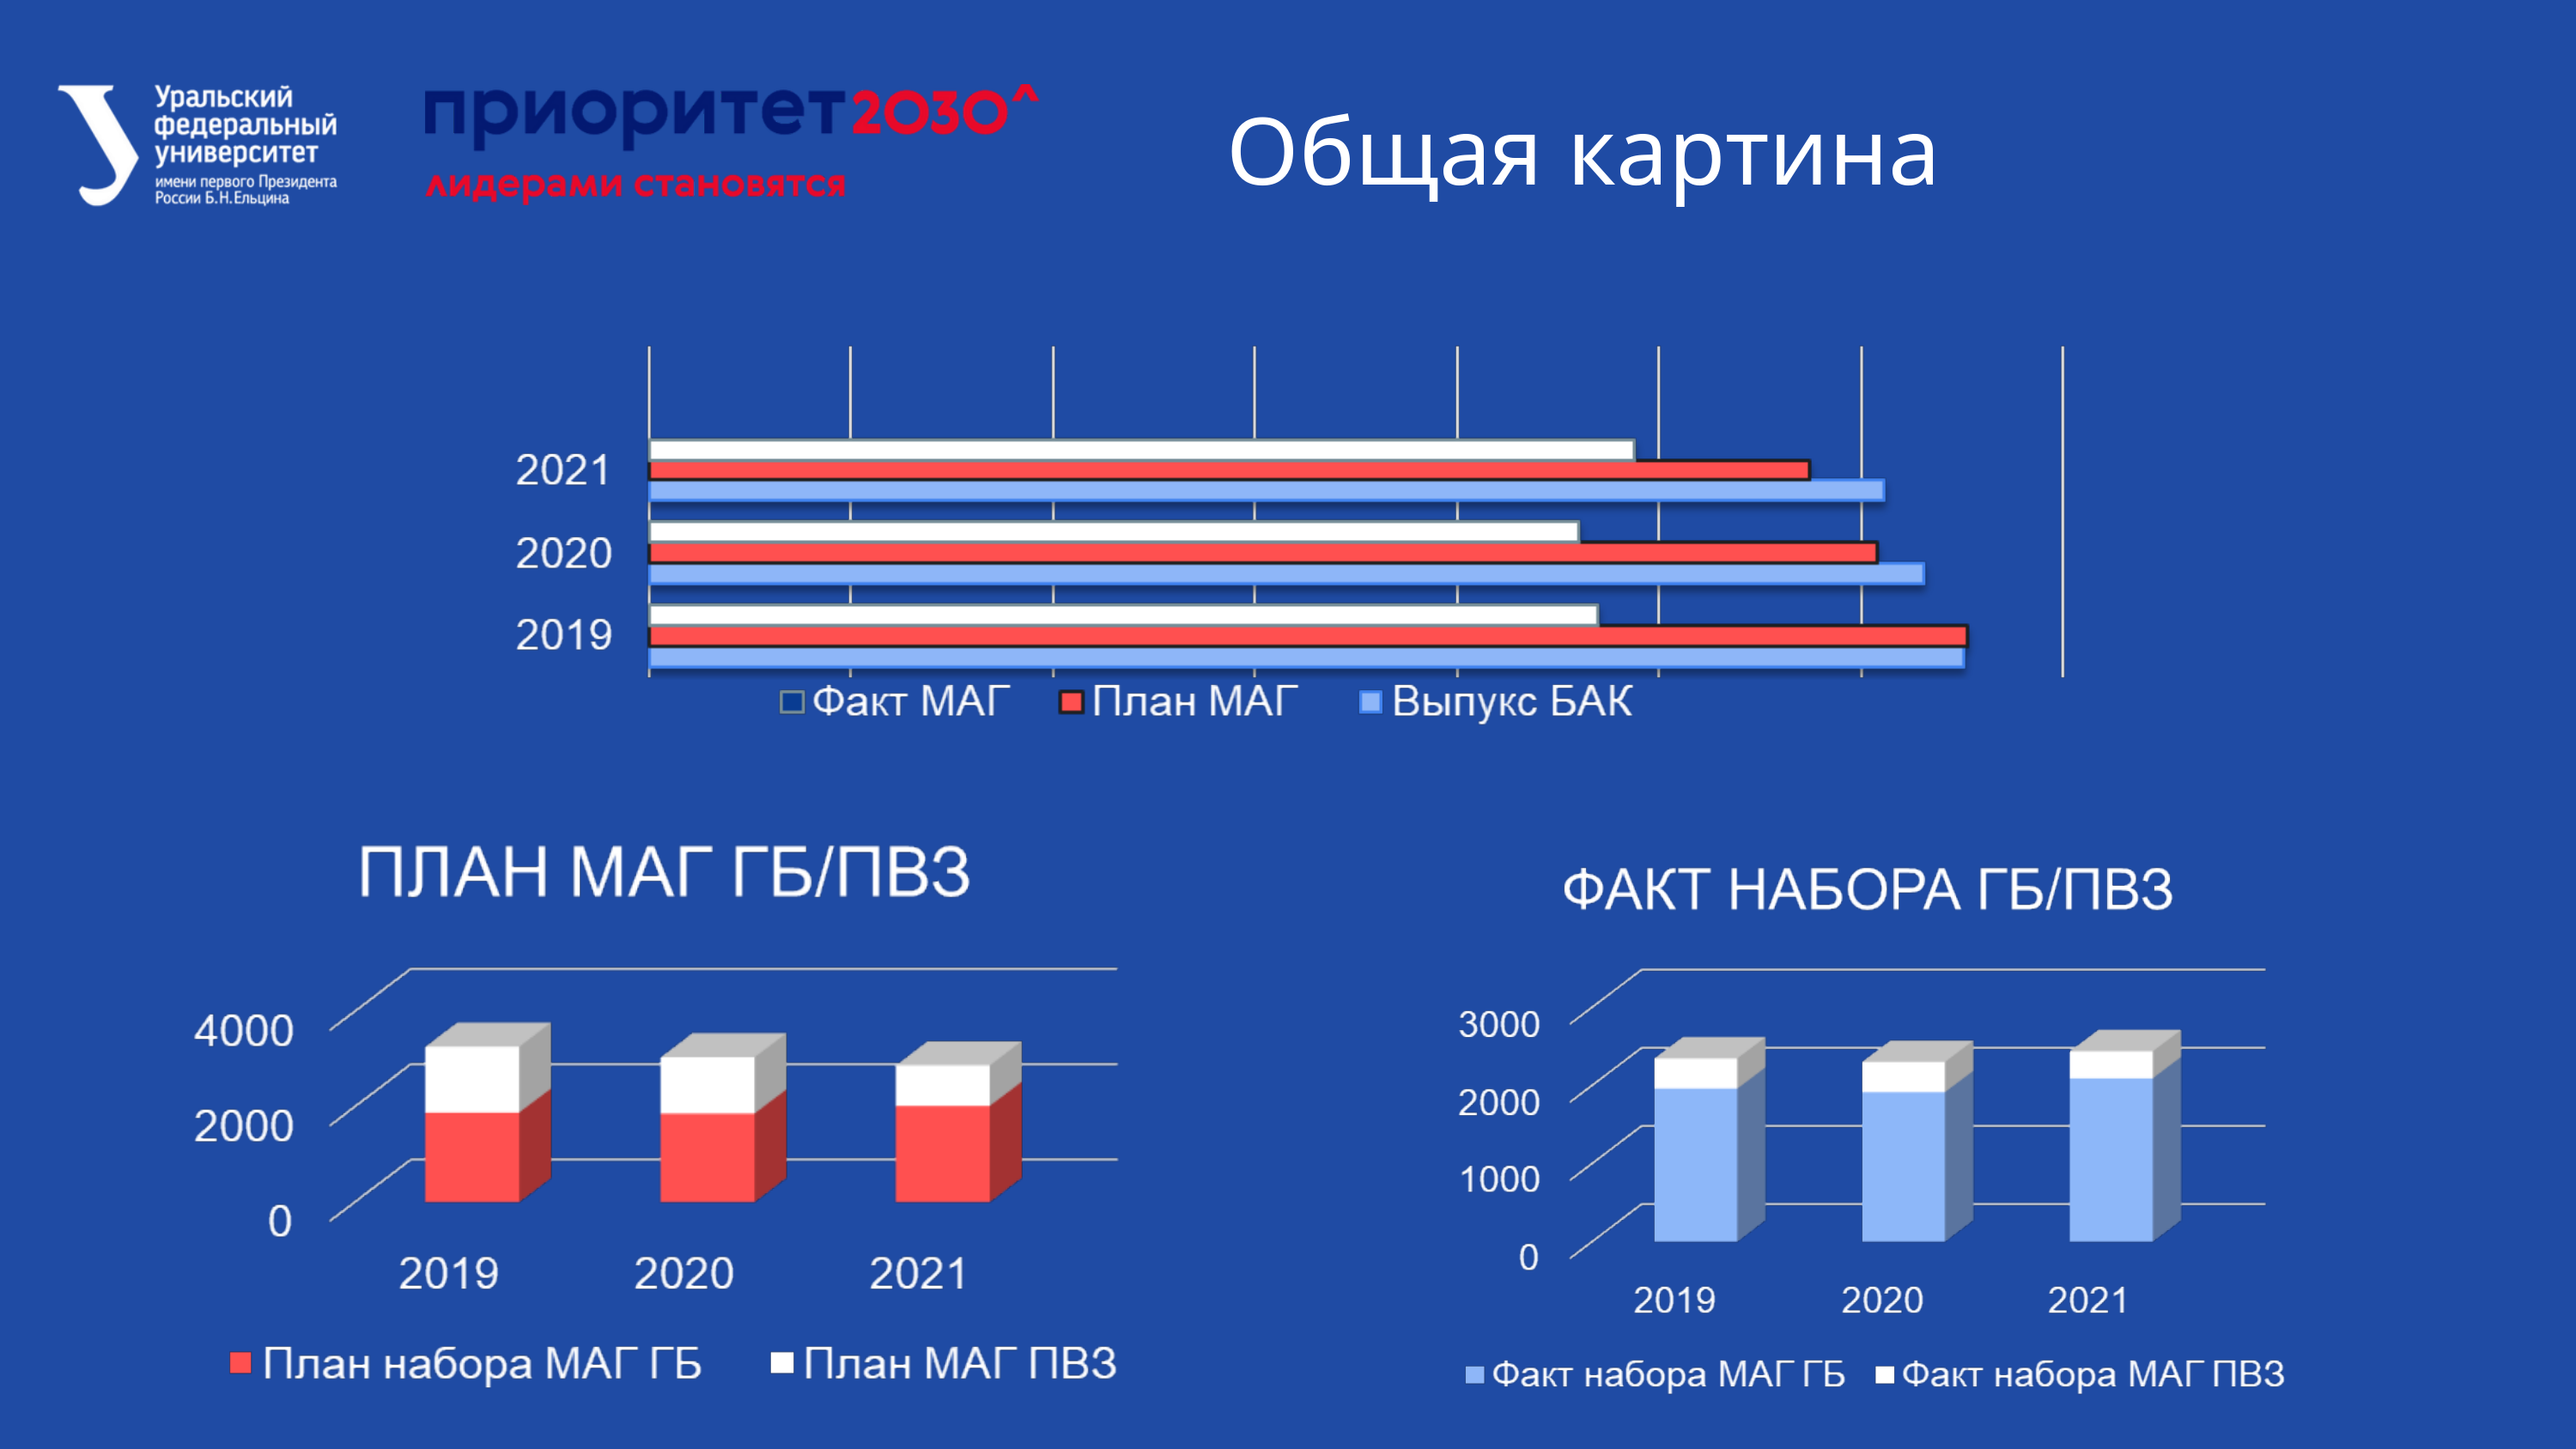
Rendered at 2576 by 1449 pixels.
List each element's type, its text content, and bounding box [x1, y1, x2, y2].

picture [425, 84, 1040, 205]
picture [72, 803, 1259, 1422]
picture [246, 272, 2134, 758]
text_box Общая картина [763, 72, 2404, 203]
picture [1387, 832, 2352, 1422]
picture [41, 52, 377, 230]
